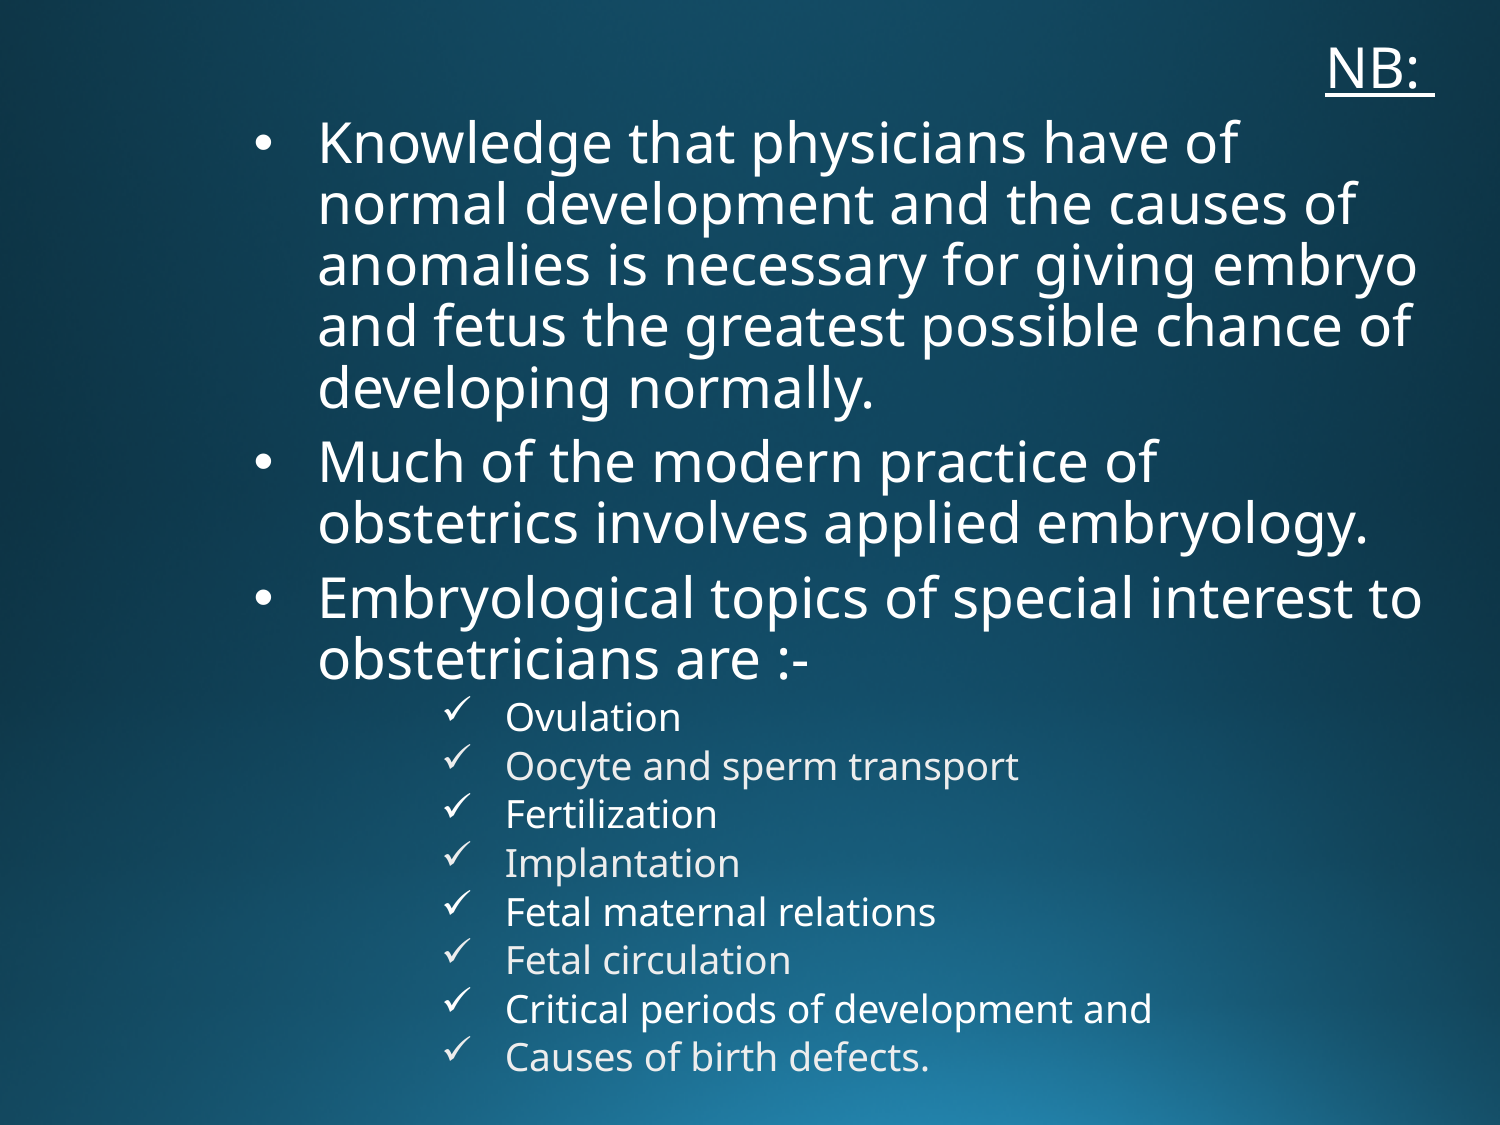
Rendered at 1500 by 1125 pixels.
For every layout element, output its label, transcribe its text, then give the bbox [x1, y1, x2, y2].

picture [0, 0, 1500, 1125]
text_box NB: Knowledge that physicians have of normal development and the causes of anomalies is necessary for giving embryo and fetus the greatest possible chance of developing normally. Much of the modern practice of obstetrics involves applied embryology. Embryological topics of special interest to obstetricians are :- Ovulation Oocyte and sperm transport Fertilization Implantation Fetal maternal relations Fetal circulation Critical periods of development and Causes of birth defects. [234, 24, 1450, 1088]
